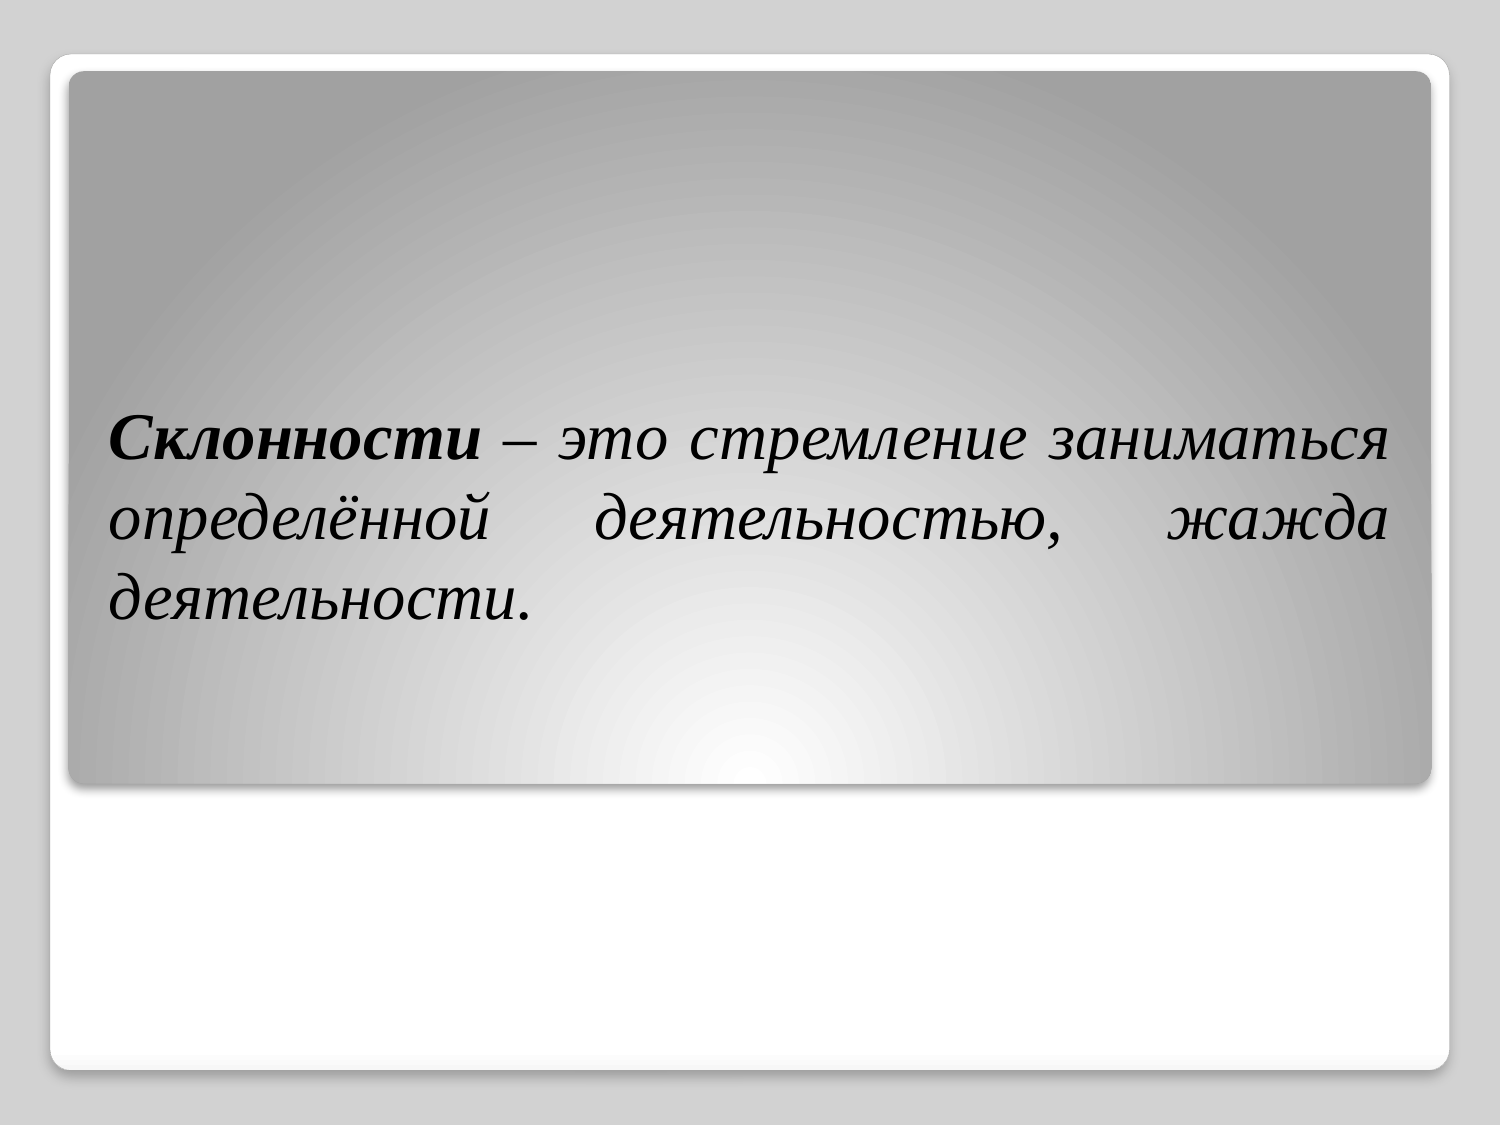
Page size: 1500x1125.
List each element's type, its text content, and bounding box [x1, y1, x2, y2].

title Склонности – это стремление заниматься определённой деятельностью, жажда деятельности. [93, 210, 1407, 633]
